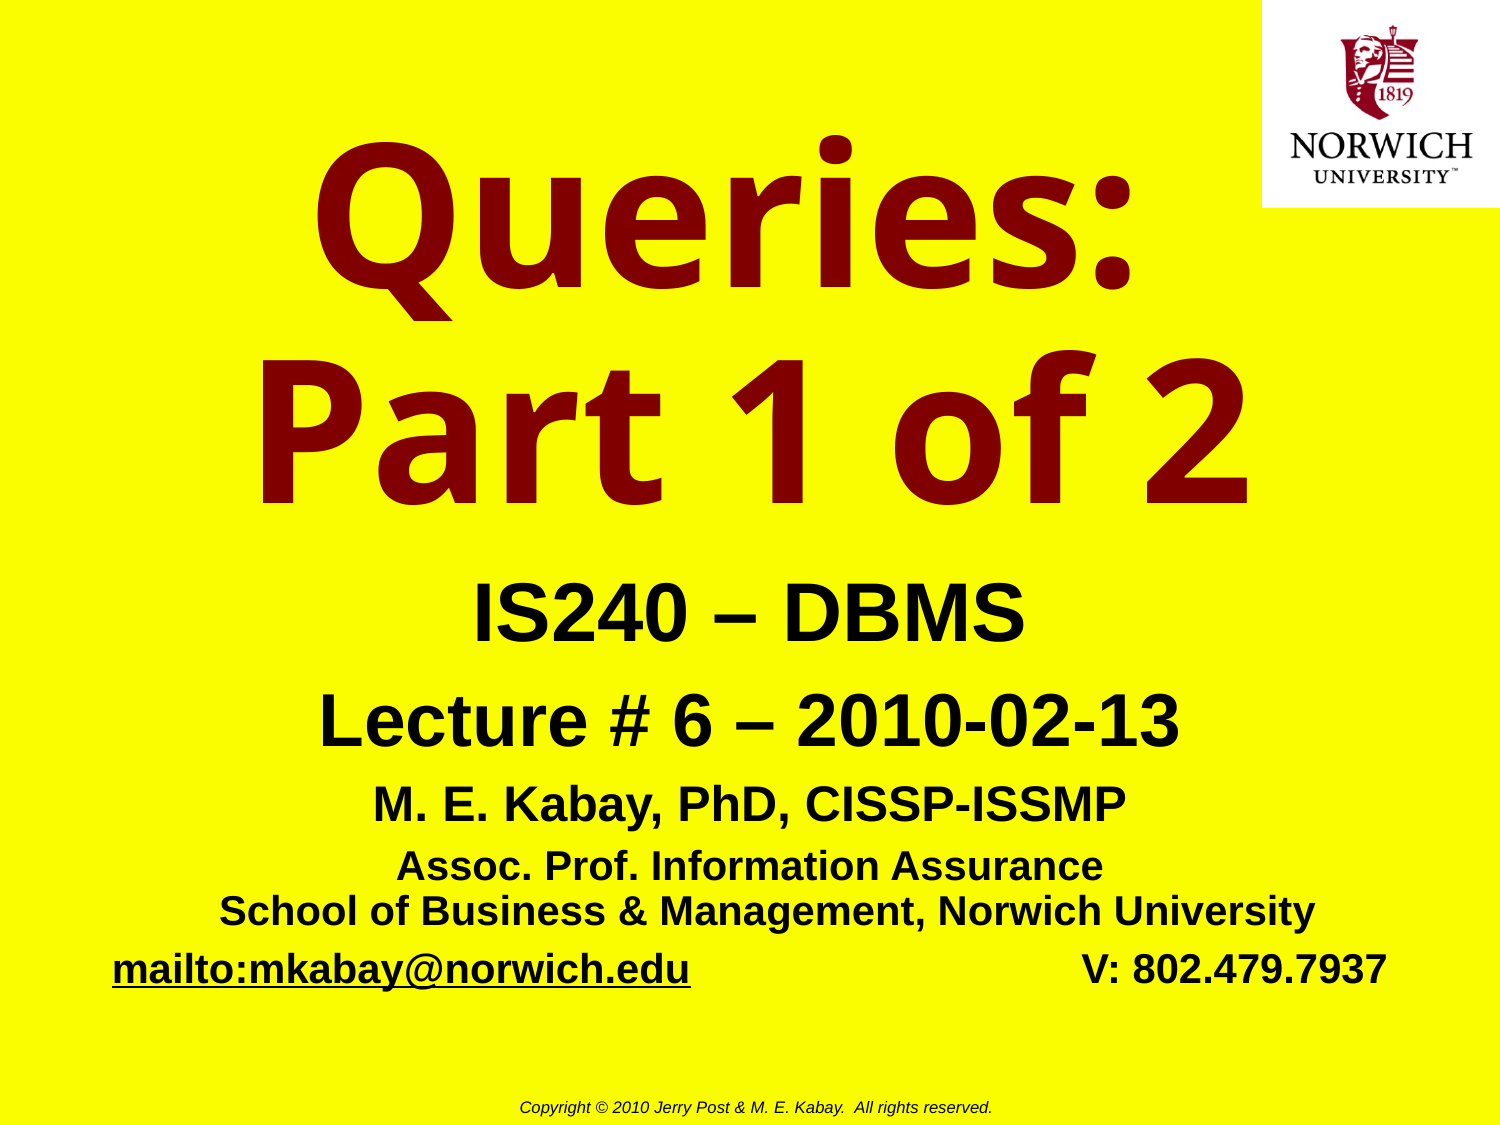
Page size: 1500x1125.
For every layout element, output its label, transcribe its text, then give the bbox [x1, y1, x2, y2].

title Queries: Part 1 of 2 [0, 99, 1500, 561]
list IS240 – DBMS Lecture # 6 – 2010-02-13 M. E. Kabay, PhD, CISSP-ISSMP Assoc. Prof. Information Assurance School of Business & Management, Norwich University mailto:mkabay@norwich.edu V: 802.479.7937 [0, 561, 1500, 1063]
picture [1262, 0, 1500, 99]
